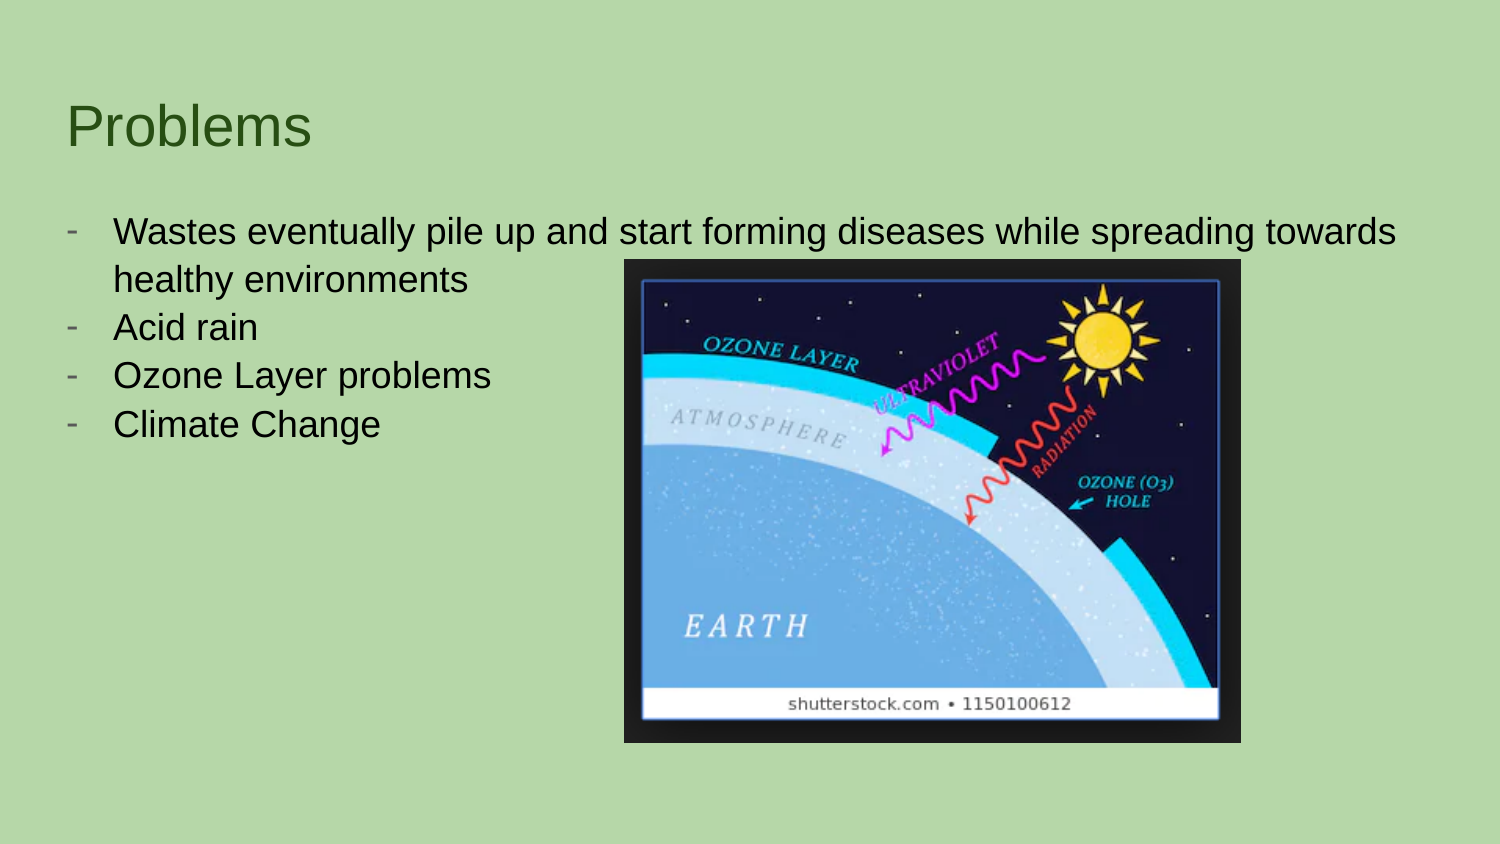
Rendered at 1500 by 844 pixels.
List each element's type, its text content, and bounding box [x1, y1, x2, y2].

picture [624, 259, 1241, 743]
list Wastes eventually pile up and start forming diseases while spreading towards healthy environments Acid rain Ozone Layer problems Climate Change [51, 189, 1449, 750]
title Problems [51, 72, 1449, 167]
